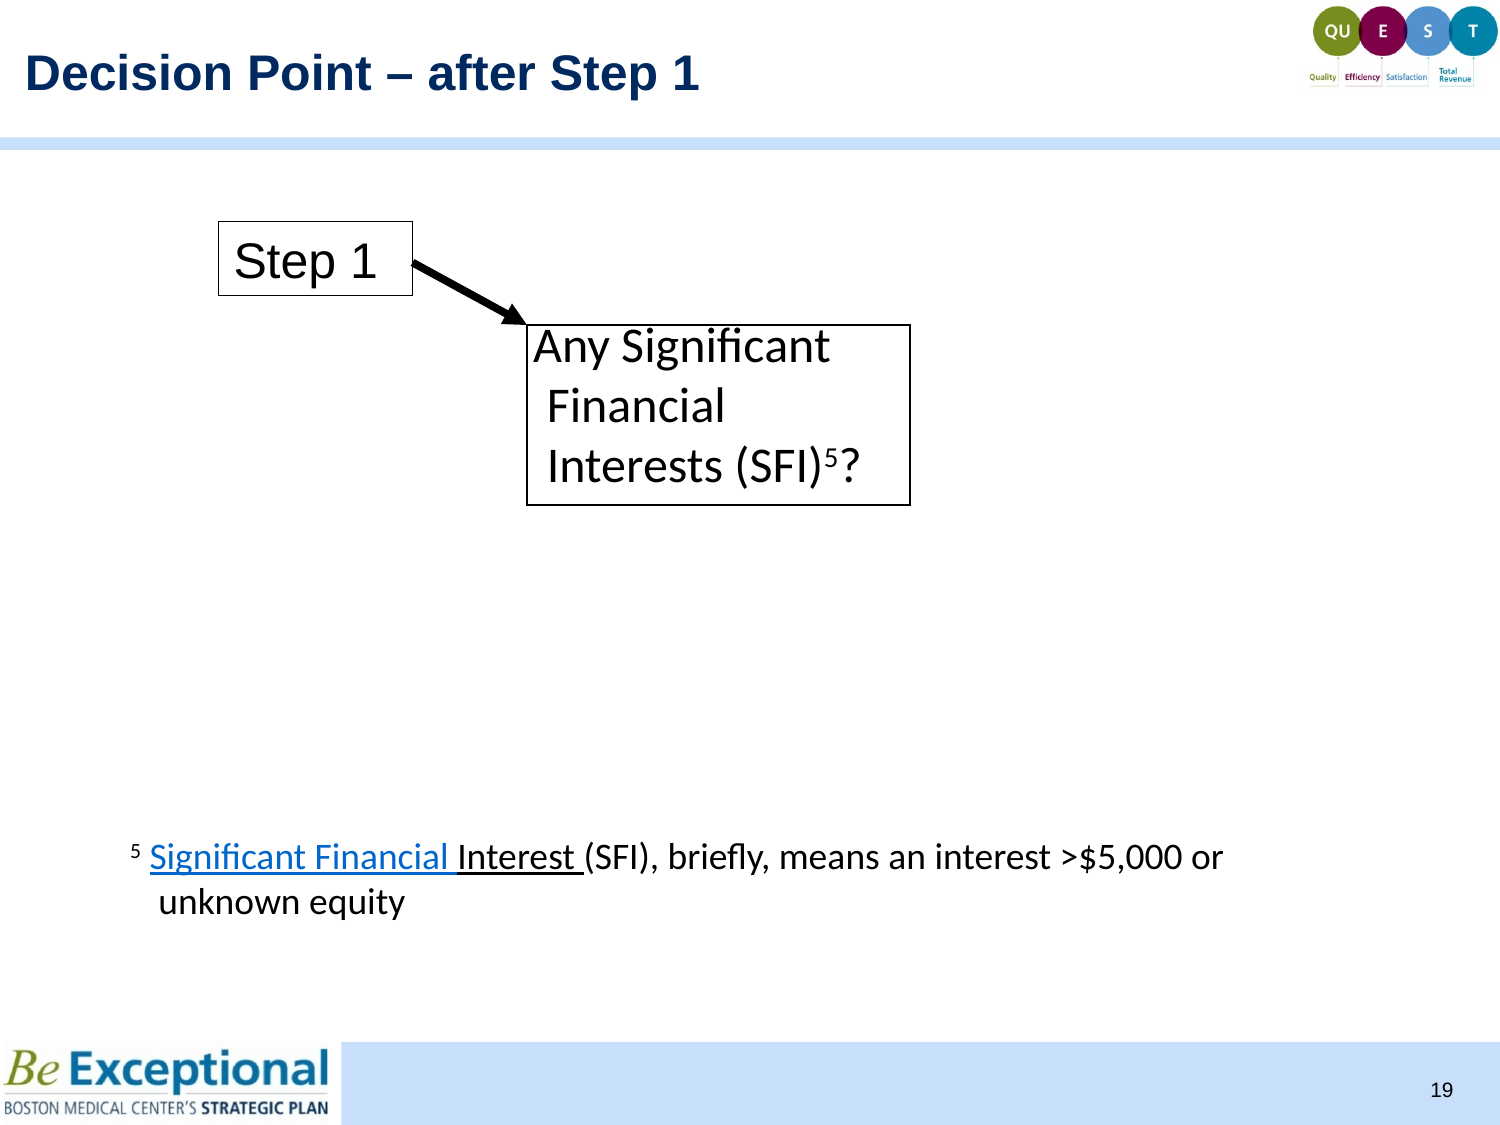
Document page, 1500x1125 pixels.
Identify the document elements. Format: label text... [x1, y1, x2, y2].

picture [3, 1041, 328, 1125]
table_cell Interests (SFI)5? [528, 445, 909, 504]
picture [1301, 0, 1500, 90]
table_cell Financial [528, 385, 909, 445]
table_header Any Significant [528, 326, 909, 385]
text_box Decision Point – after Step 1 [24, 40, 1310, 101]
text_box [412, 262, 528, 326]
text_box 5 Significant Financial Interest (SFI), briefly, means an interest >$5,000 or unknown equity [106, 824, 1331, 930]
slide_number 19 [1430, 1077, 1463, 1103]
text_box Step 1 [218, 221, 413, 296]
